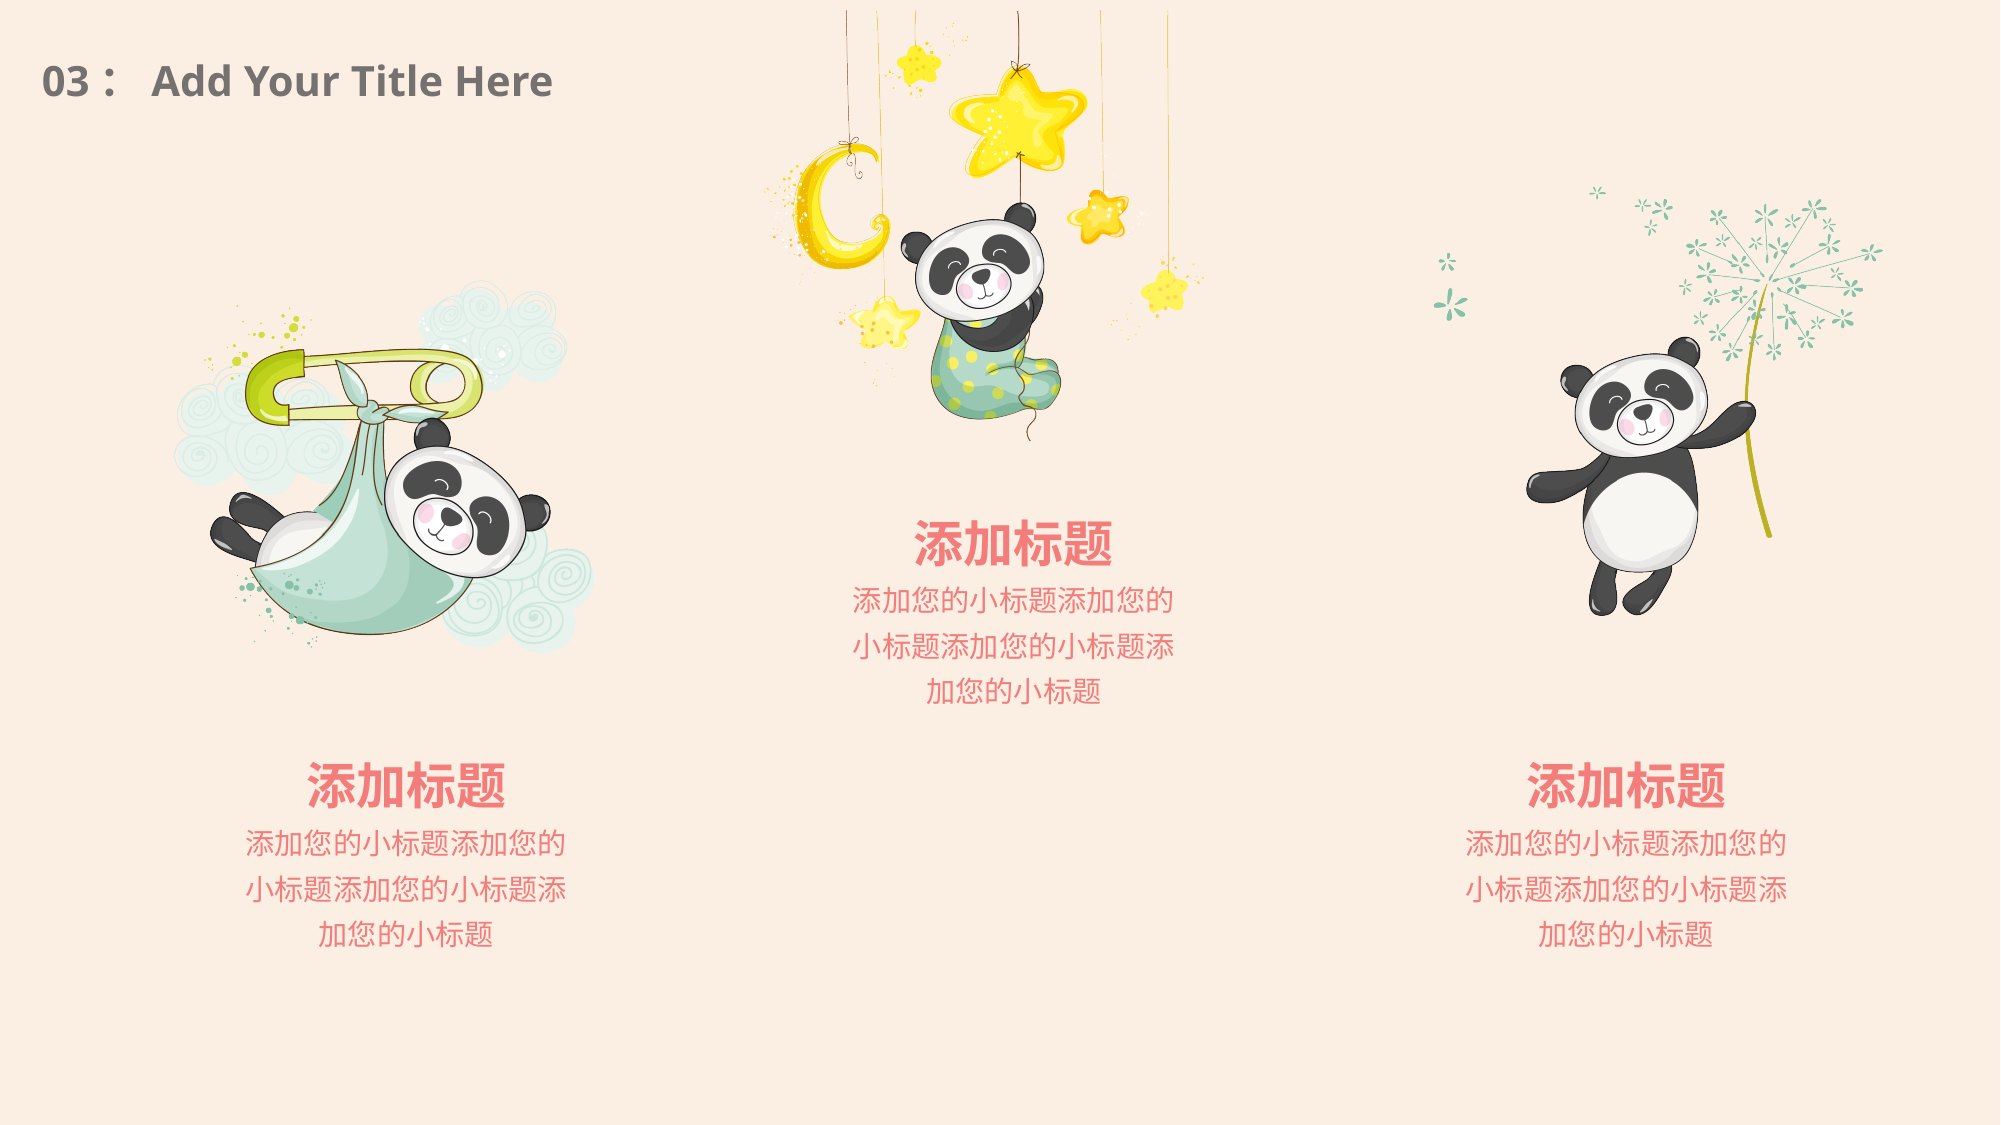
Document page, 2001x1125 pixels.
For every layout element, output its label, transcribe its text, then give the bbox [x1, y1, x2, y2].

text_box 添加标题 添加您的小标题添加您的小标题添加您的小标题添加您的小标题 [230, 729, 583, 959]
text_box 添加标题 添加您的小标题添加您的小标题添加您的小标题添加您的小标题 [1450, 729, 1803, 959]
picture [747, 0, 1220, 455]
text_box 添加标题 添加您的小标题添加您的小标题添加您的小标题添加您的小标题 [837, 486, 1190, 716]
text_box 03：Add Your Title Here [27, 47, 711, 112]
picture [1422, 164, 1896, 638]
picture [132, 218, 605, 692]
